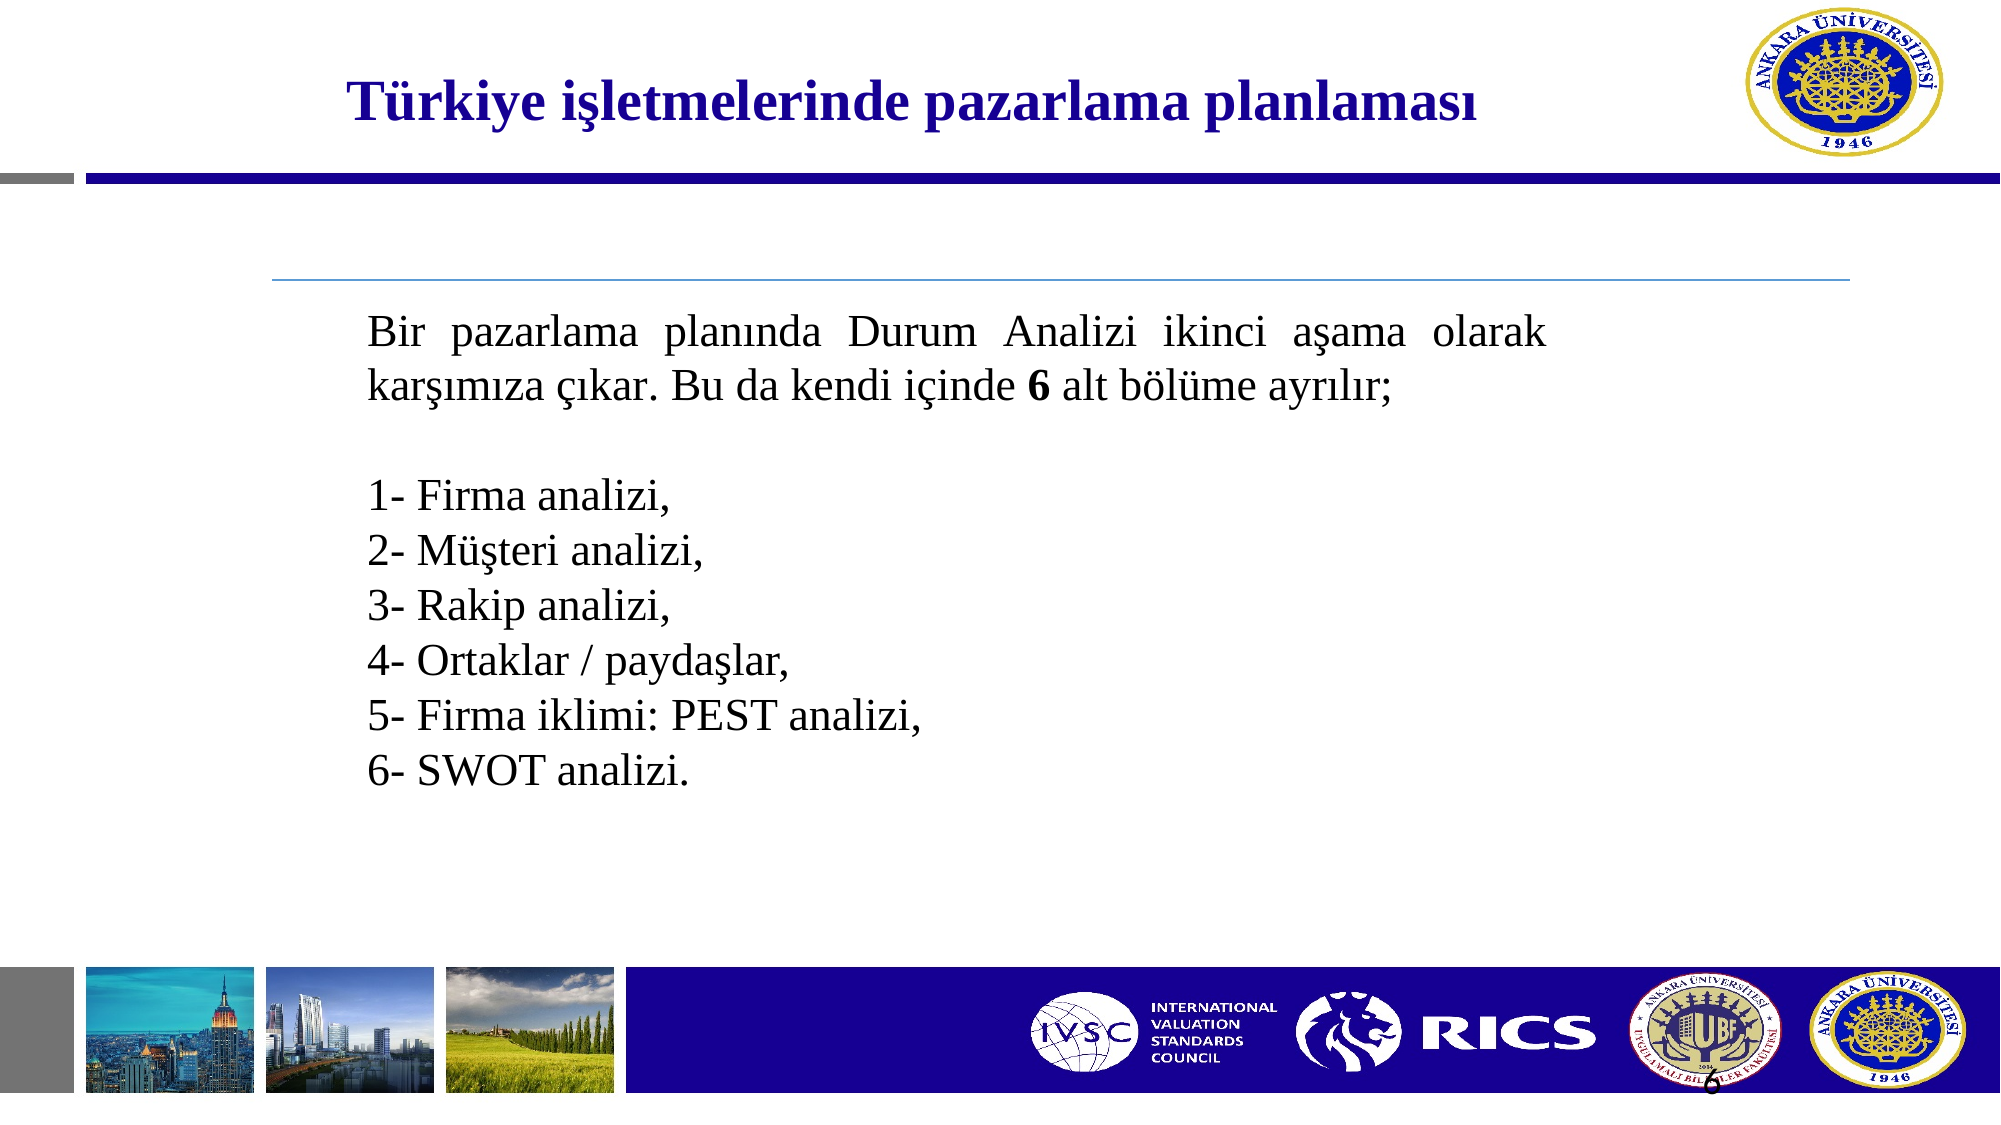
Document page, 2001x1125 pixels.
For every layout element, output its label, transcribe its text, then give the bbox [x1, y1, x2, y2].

picture [0, 0, 2000, 1125]
text_box Bir pazarlama planında Durum Analizi ikinci aşama olarak karşımıza çıkar. Bu da kendi içinde 6 alt bölüme ayrılır; 1- Firma analizi, 2- Müşteri analizi, 3- Rakip analizi, 4- Ortaklar / paydaşlar, 5- Firma iklimi: PEST analizi, 6- SWOT analizi. [352, 292, 1562, 803]
slide_number 6 [1687, 1050, 1863, 1096]
title Türkiye işletmelerinde pazarlama planlaması [177, 62, 1647, 161]
